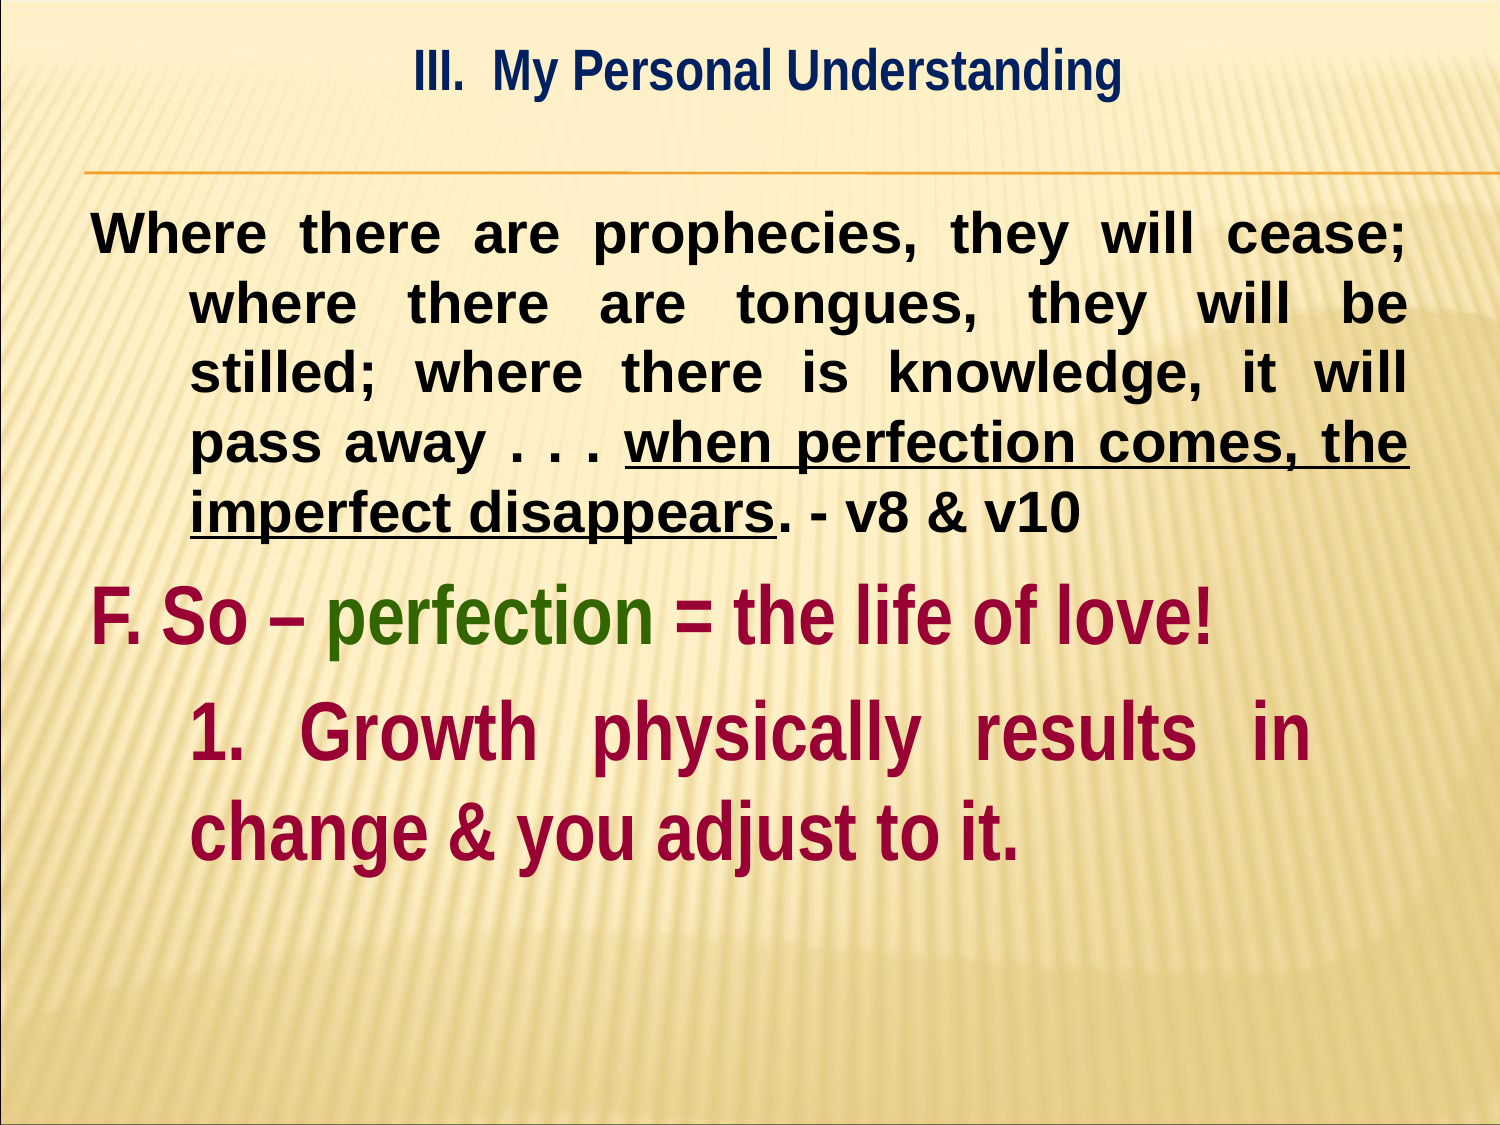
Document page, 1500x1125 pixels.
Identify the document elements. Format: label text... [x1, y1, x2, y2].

text_box III. My Personal Understanding [124, 24, 1413, 110]
picture [0, 0, 1500, 1125]
list Where there are prophecies, they will cease; where there are tongues, they will be stilled; where there is knowledge, it will pass away . . . when perfection comes, the imperfect disappears. - v8 & v10 F. So – perfection = the life of love! 1. Growth physically results in change & you adjust to it. [75, 187, 1425, 1125]
